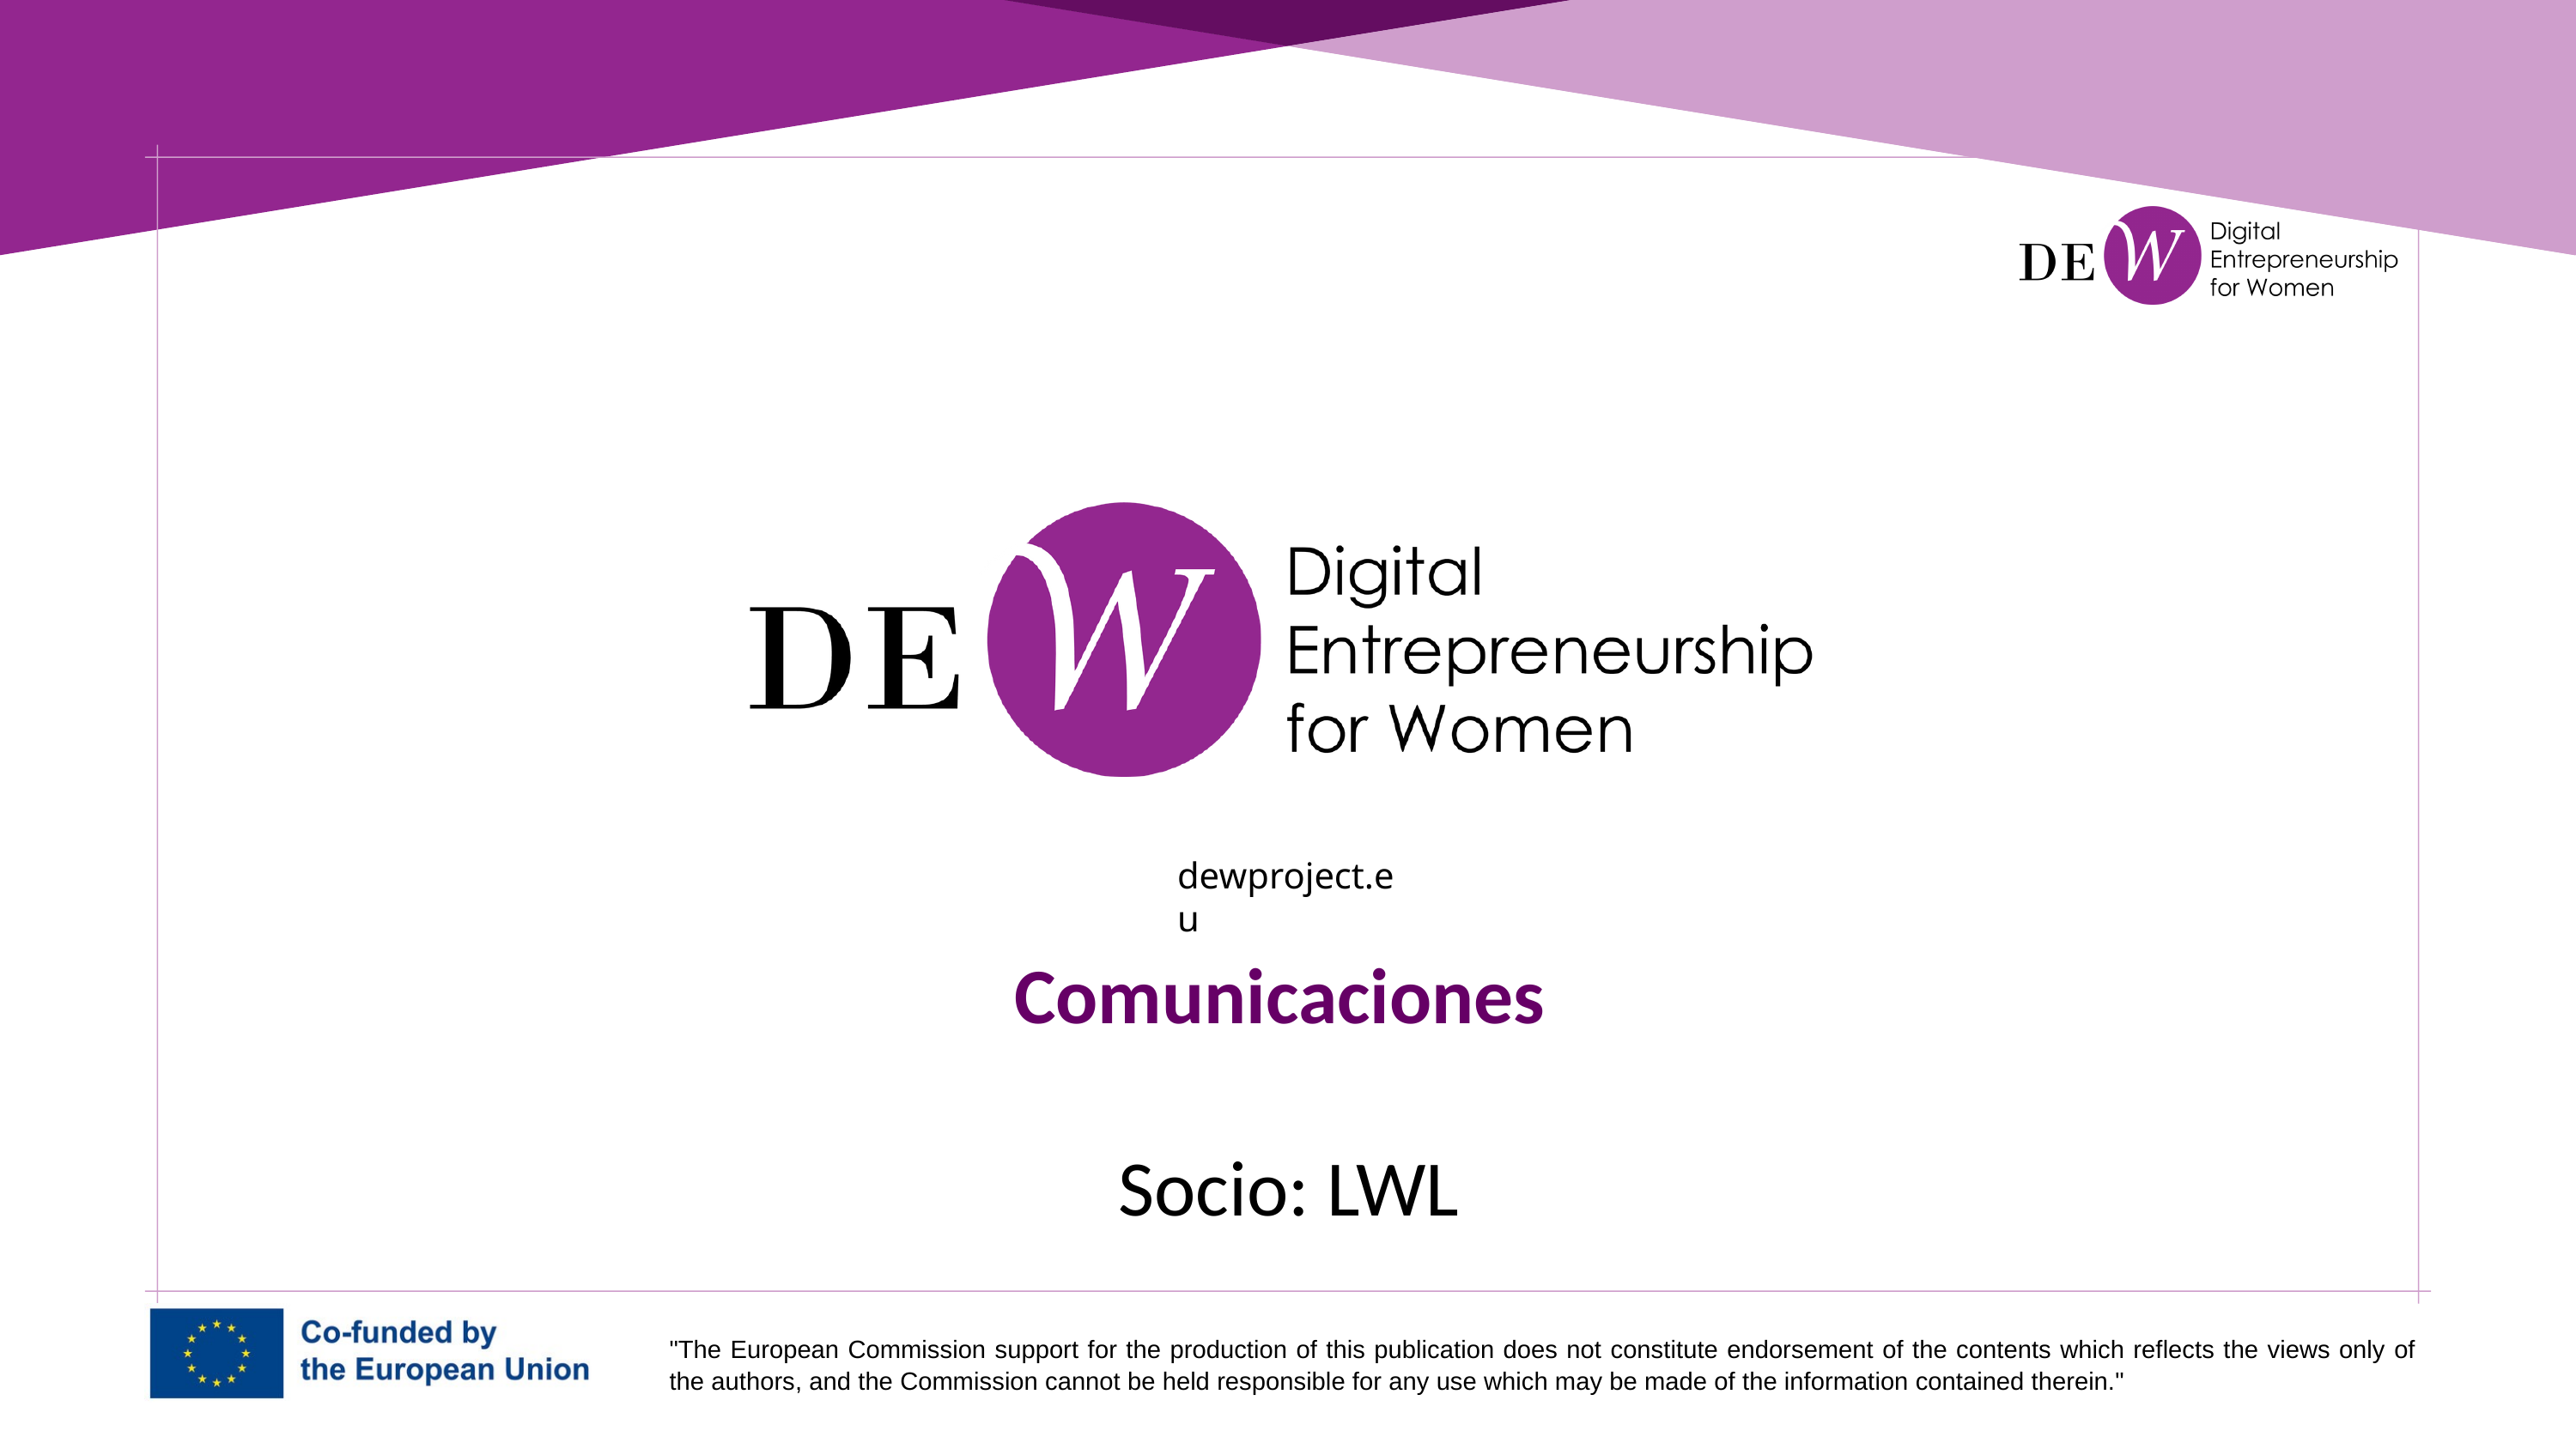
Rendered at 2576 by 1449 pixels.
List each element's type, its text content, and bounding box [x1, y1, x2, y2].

picture [2017, 206, 2405, 305]
picture [144, 1303, 596, 1404]
text_box Comunicaciones Socio: LWL [456, 938, 2120, 1335]
picture [743, 502, 1833, 777]
text_box dewproject.eu [1175, 851, 1412, 938]
